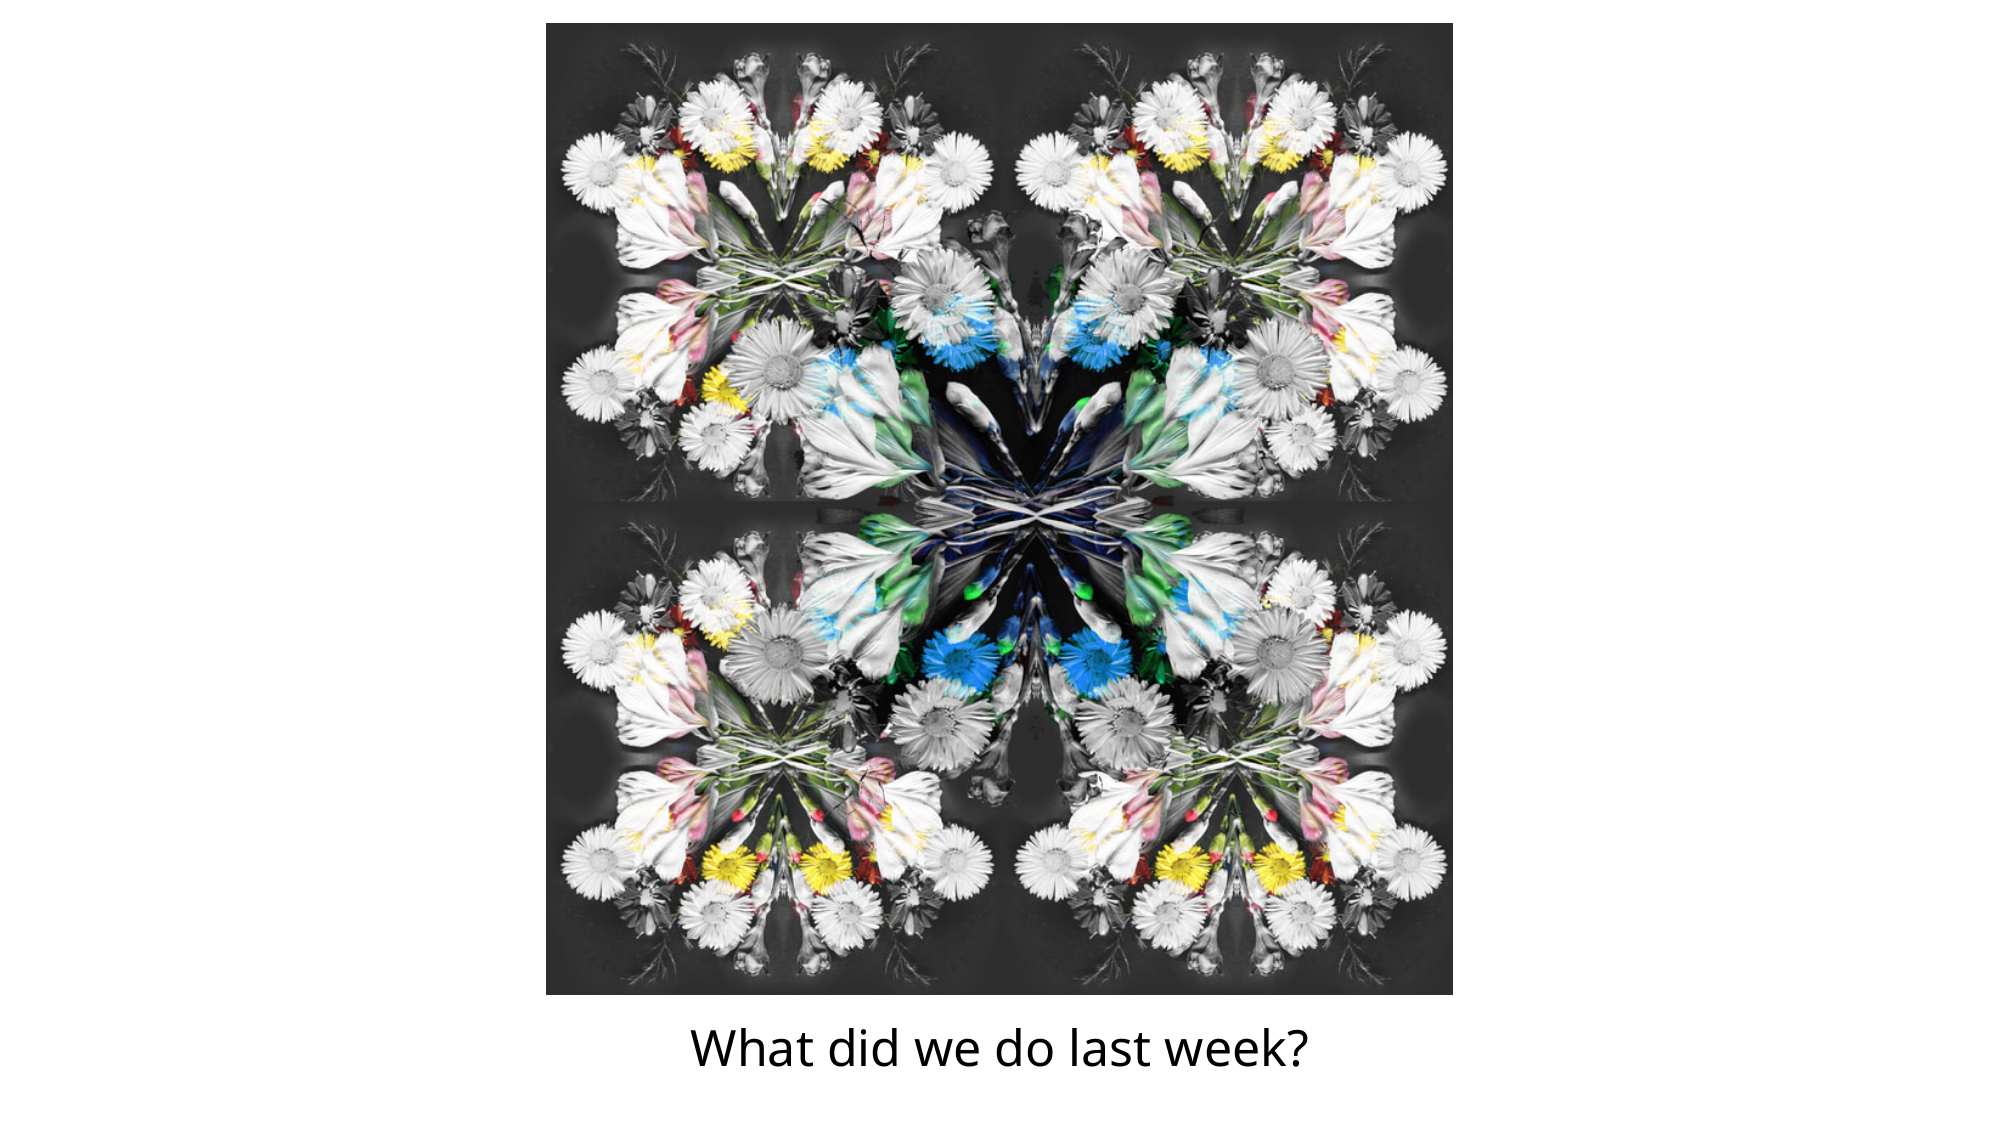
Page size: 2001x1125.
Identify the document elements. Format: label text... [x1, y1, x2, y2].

subtitle What did we do last week? [207, 1015, 1793, 1102]
picture [546, 23, 1453, 996]
